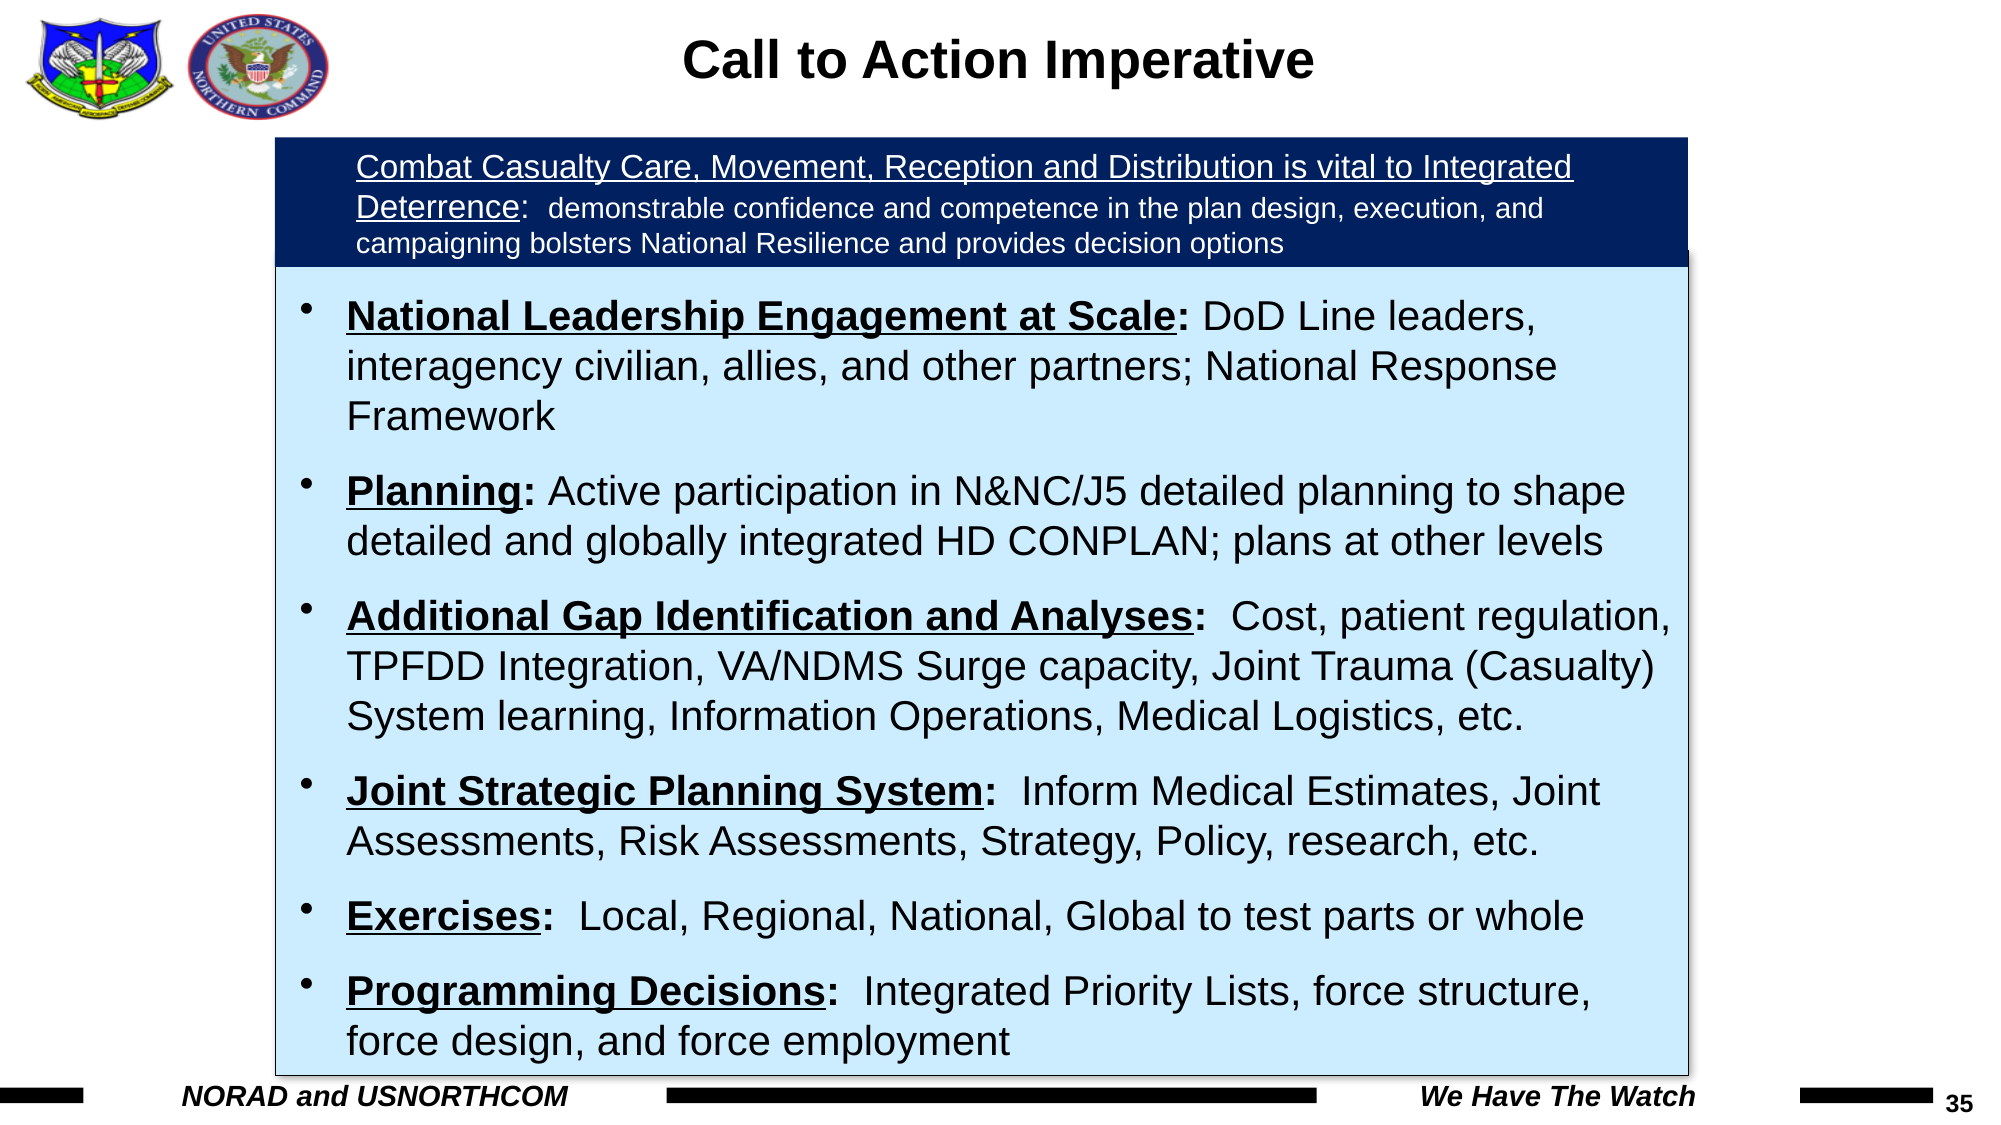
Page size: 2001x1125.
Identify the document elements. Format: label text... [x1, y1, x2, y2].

text_box National Leadership Engagement at Scale: DoD Line leaders, interagency civilian, allies, and other partners; National Response Framework Planning: Active participation in N&NC/J5 detailed planning to shape detailed and globally integrated HD CONPLAN; plans at other levels Additional Gap Identification and Analyses: Cost, patient regulation, TPFDD Integration, VA/NDMS Surge capacity, Joint Trauma (Casualty) System learning, Information Operations, Medical Logistics, etc. Joint Strategic Planning System: Inform Medical Estimates, Joint Assessments, Risk Assessments, Strategy, Policy, research, etc. Exercises: Local, Regional, National, Global to test parts or whole Programming Decisions: Integrated Priority Lists, force structure, force design, and force employment [274, 267, 1688, 1075]
text_box Combat Casualty Care, Movement, Reception and Distribution is vital to Integrated Deterrence: demonstrable confidence and competence in the plan design, execution, and campaigning bolsters National Resilience and provides decision options [274, 137, 1688, 267]
picture [16, 7, 334, 128]
text_box Call to Action Imperative [437, 28, 1563, 87]
